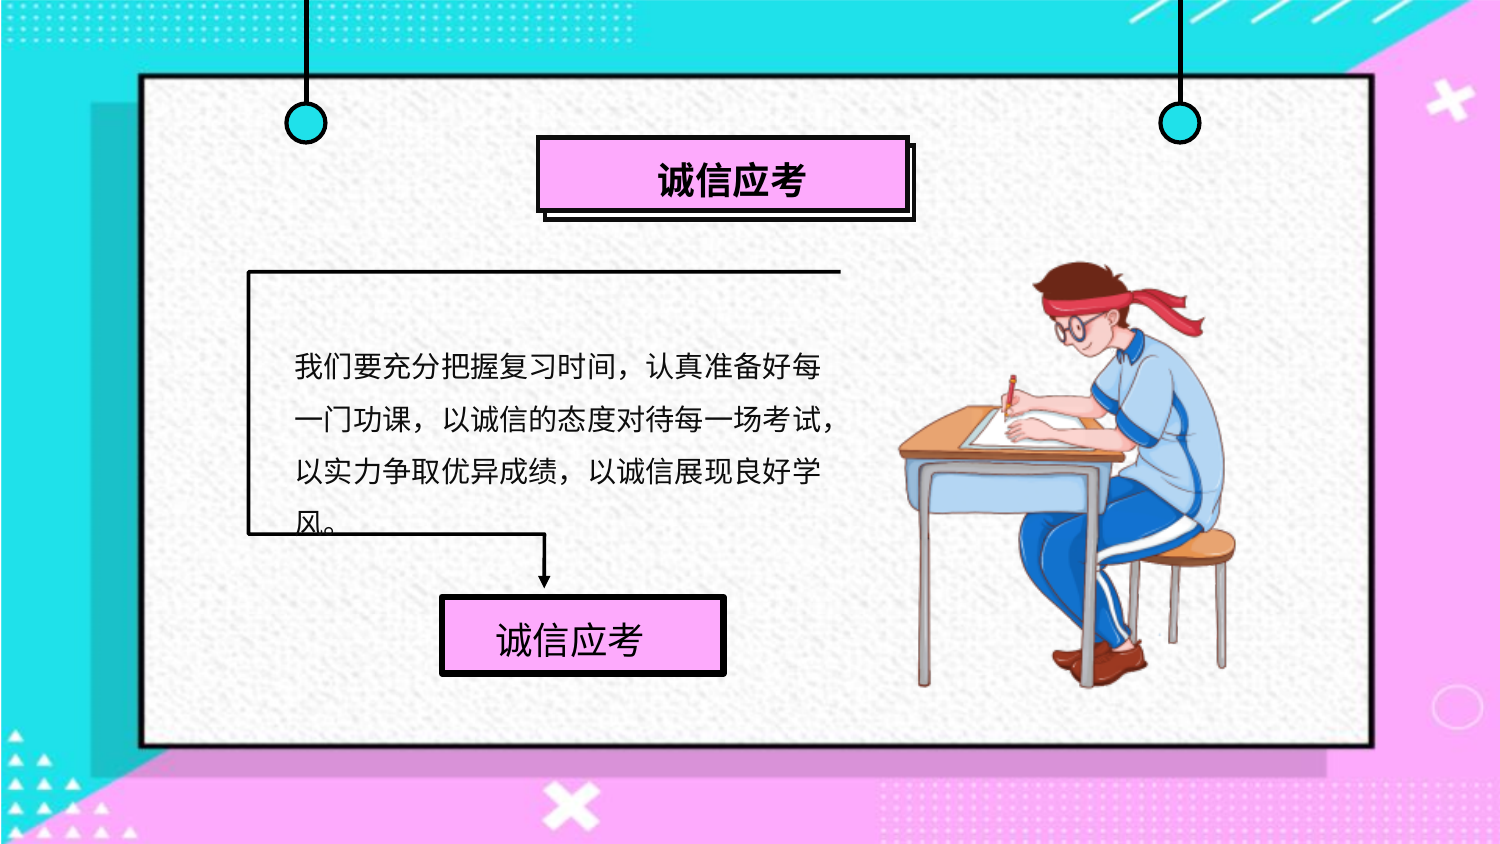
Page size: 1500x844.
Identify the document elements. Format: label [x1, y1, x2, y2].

picture [842, 230, 1303, 691]
text_box [538, 134, 915, 220]
text_box [441, 596, 724, 674]
text_box [0, 0, 1500, 844]
